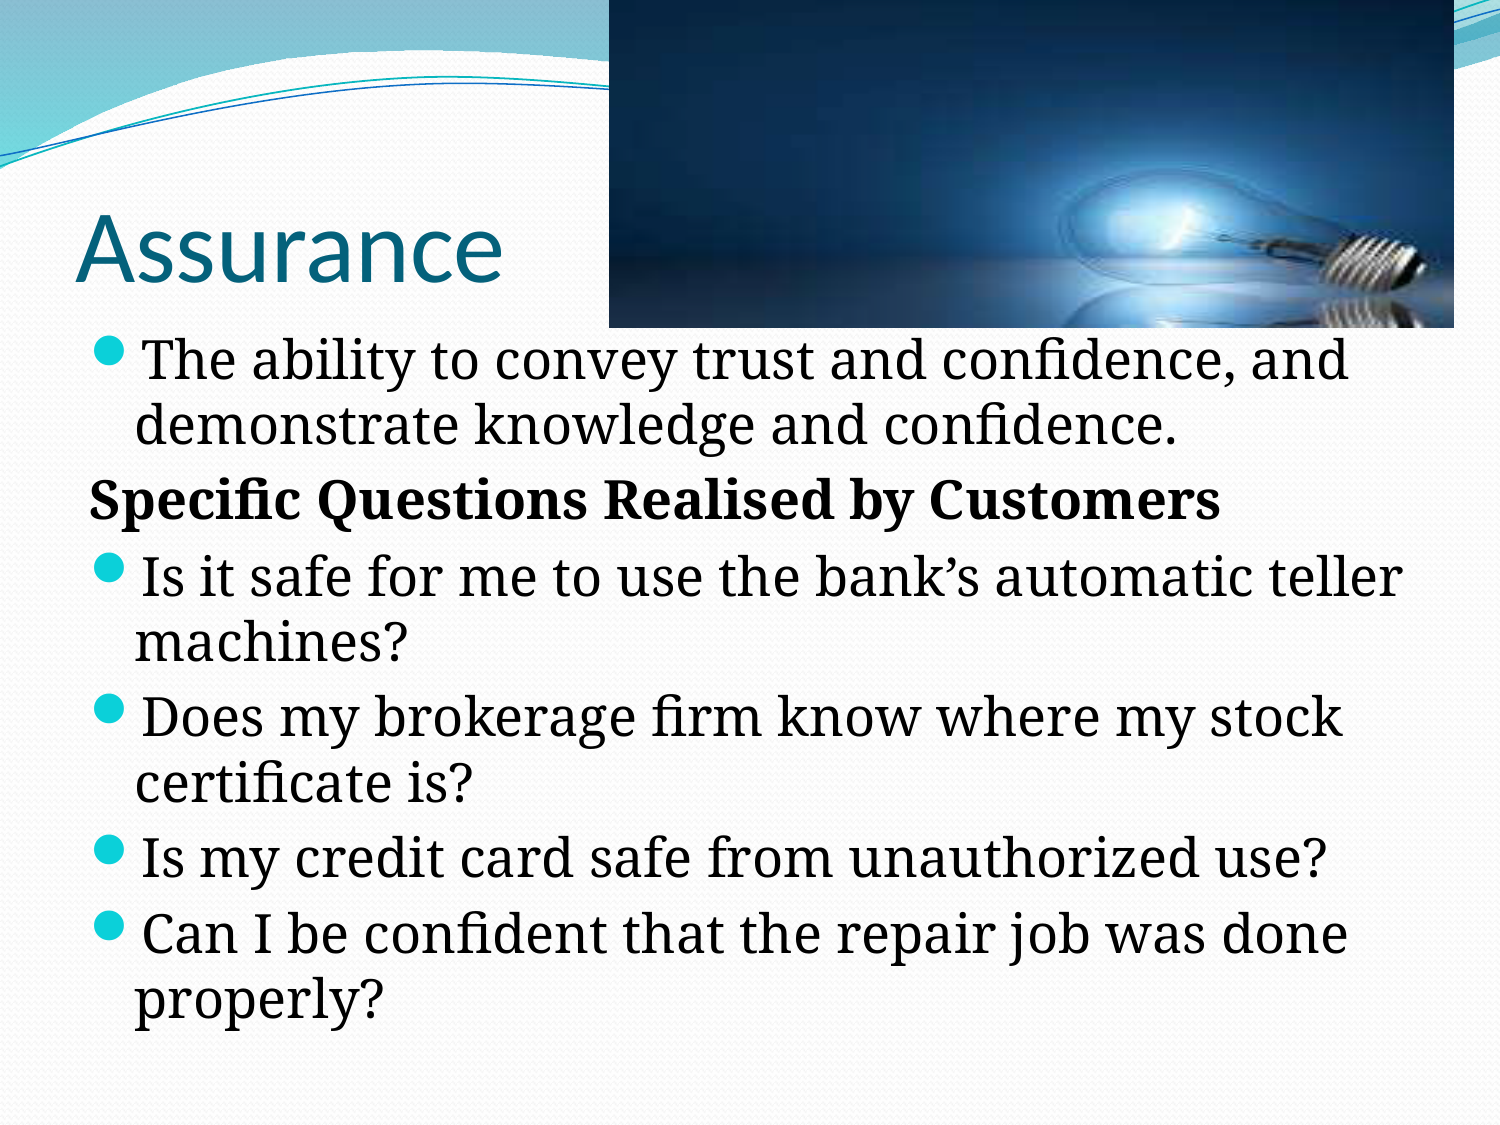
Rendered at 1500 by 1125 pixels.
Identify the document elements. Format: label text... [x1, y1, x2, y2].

picture [609, 0, 1454, 329]
list The ability to convey trust and confidence, and demonstrate knowledge and confidence. Specific Questions Realised by Customers Is it safe for me to use the bank’s automatic teller machines? Does my brokerage firm know where my stock certificate is? Is my credit card safe from unauthorized use? Can I be confident that the repair job was done properly? [75, 317, 1425, 1038]
title Assurance [75, 115, 602, 303]
